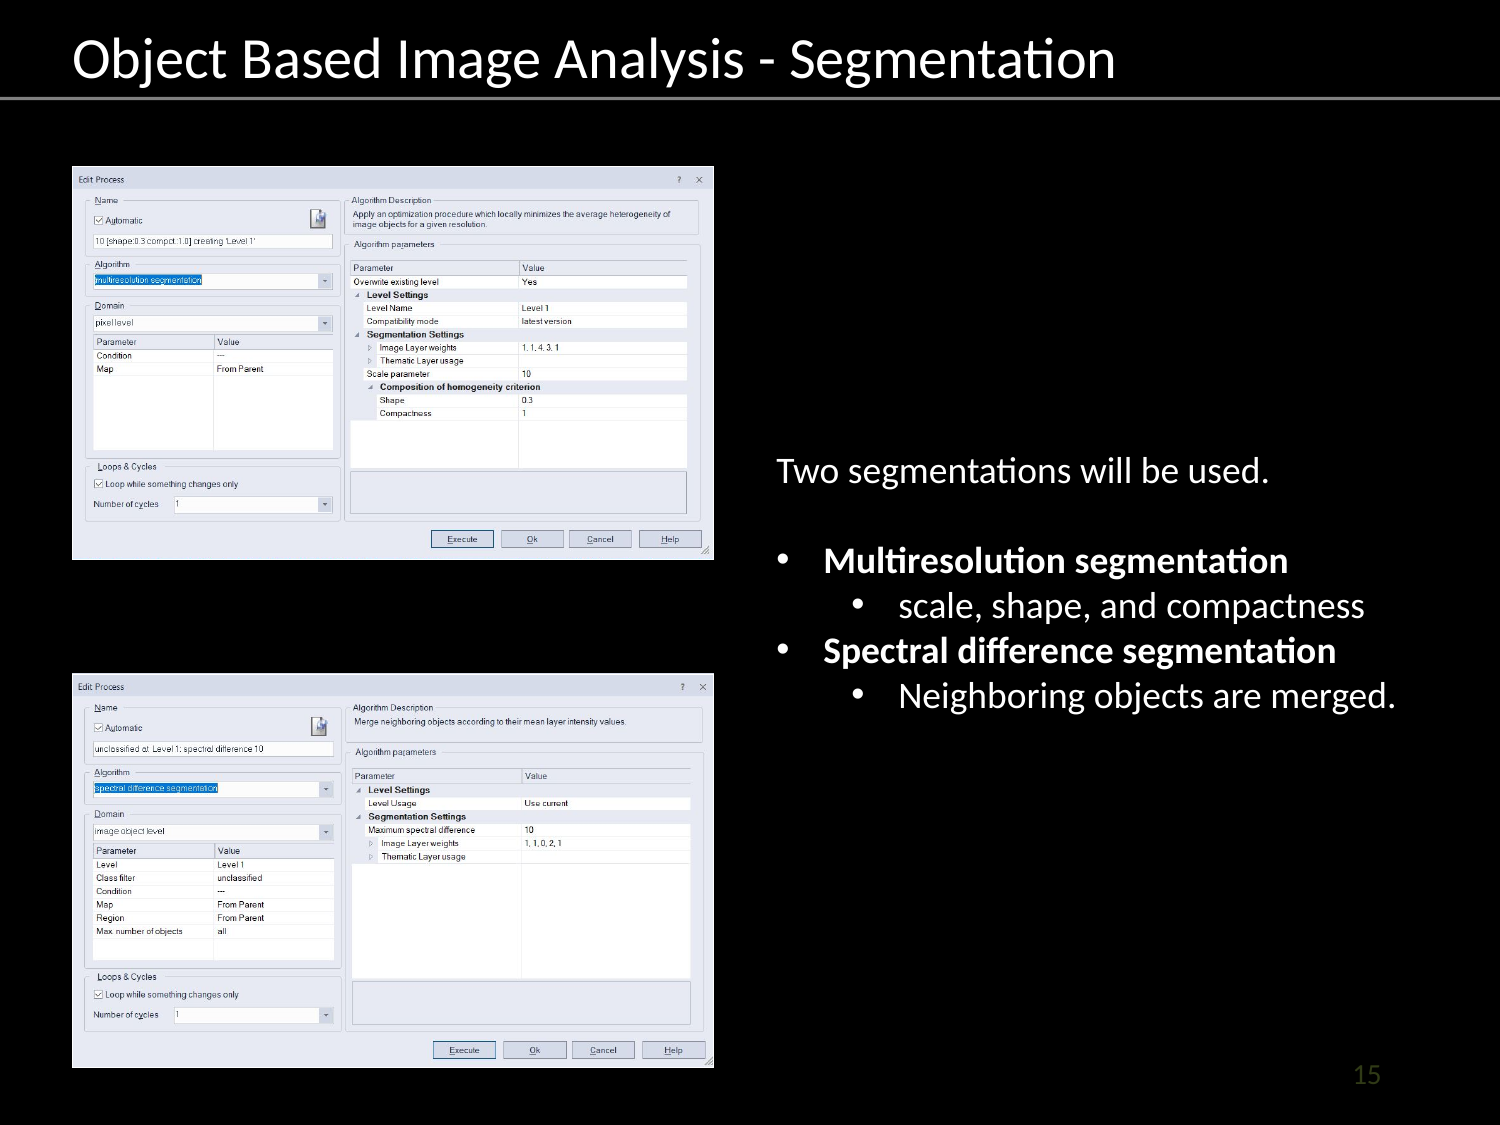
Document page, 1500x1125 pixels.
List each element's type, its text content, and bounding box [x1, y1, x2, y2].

slide_number 15 [1059, 1042, 1397, 1103]
text_box Object Based Image Analysis - Segmentation [56, 12, 1500, 84]
text_box Two segmentations will be used. Multiresolution segmentation scale, shape, and compactness Spectral difference segmentation Neighboring objects are merged. [761, 438, 1458, 724]
picture [72, 166, 714, 560]
picture [72, 673, 715, 1068]
